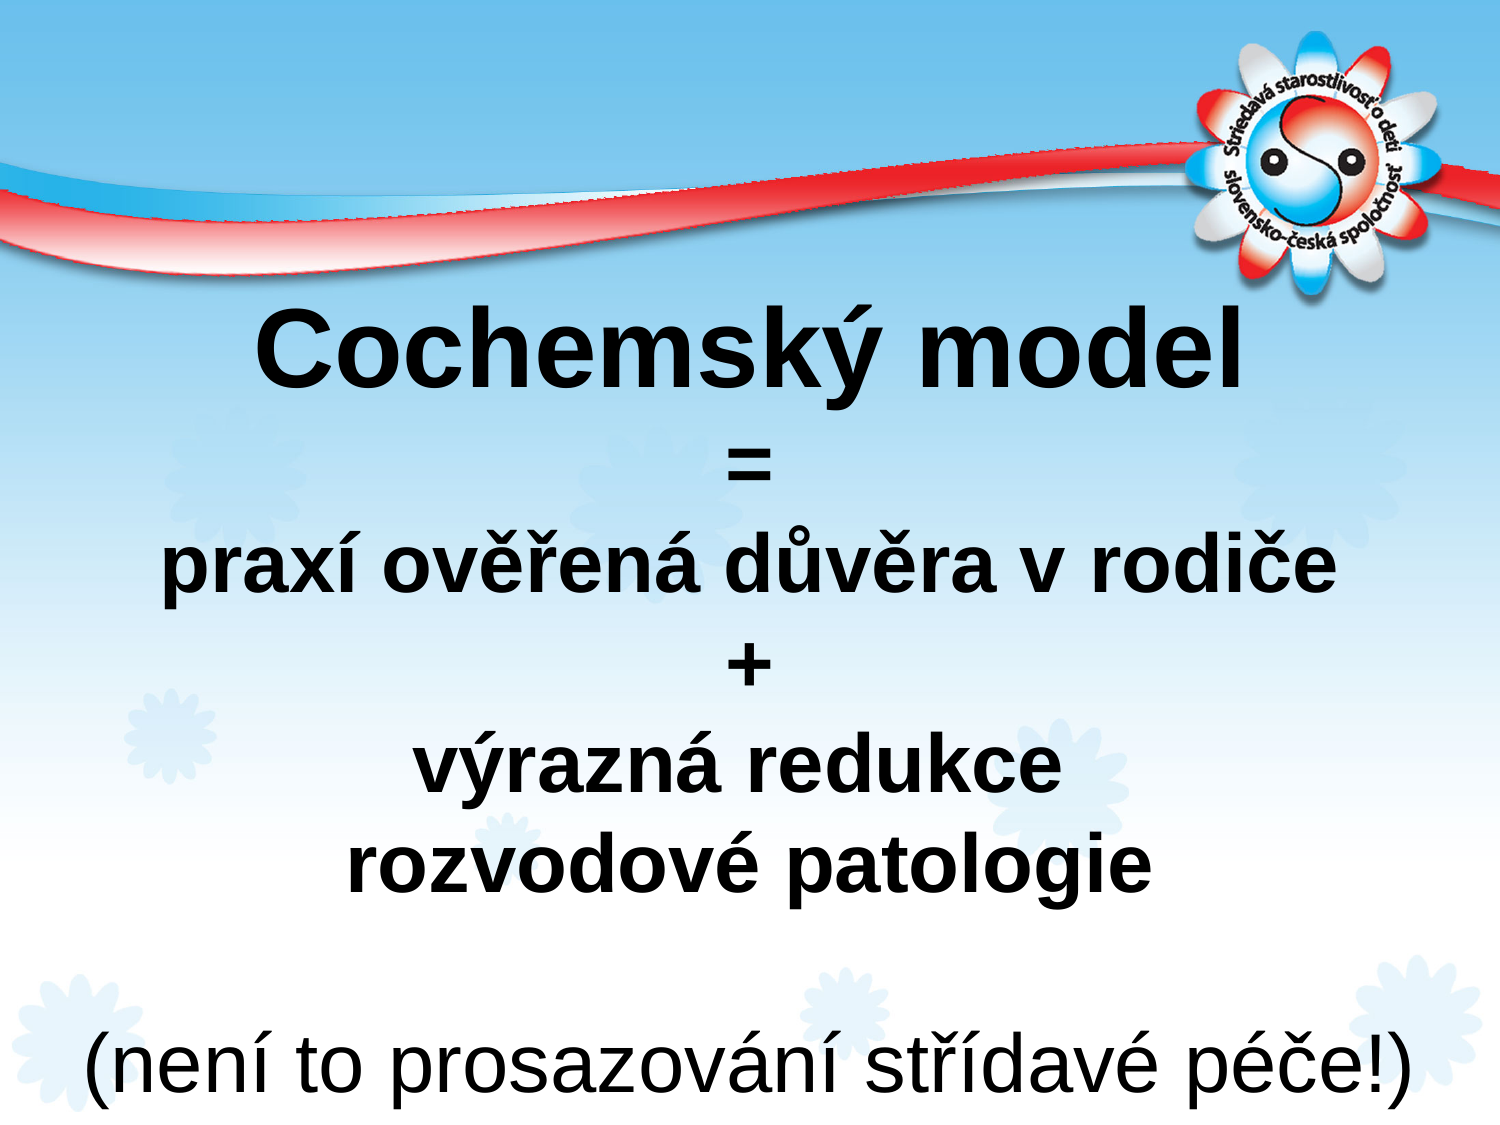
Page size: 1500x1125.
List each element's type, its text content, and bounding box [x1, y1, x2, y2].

picture [0, 0, 1500, 267]
text_box Cochemský model = praxí ověřená důvěra v rodiče + výrazná redukce rozvodové patologie (není to prosazování střídavé péče!) [0, 267, 1500, 1125]
